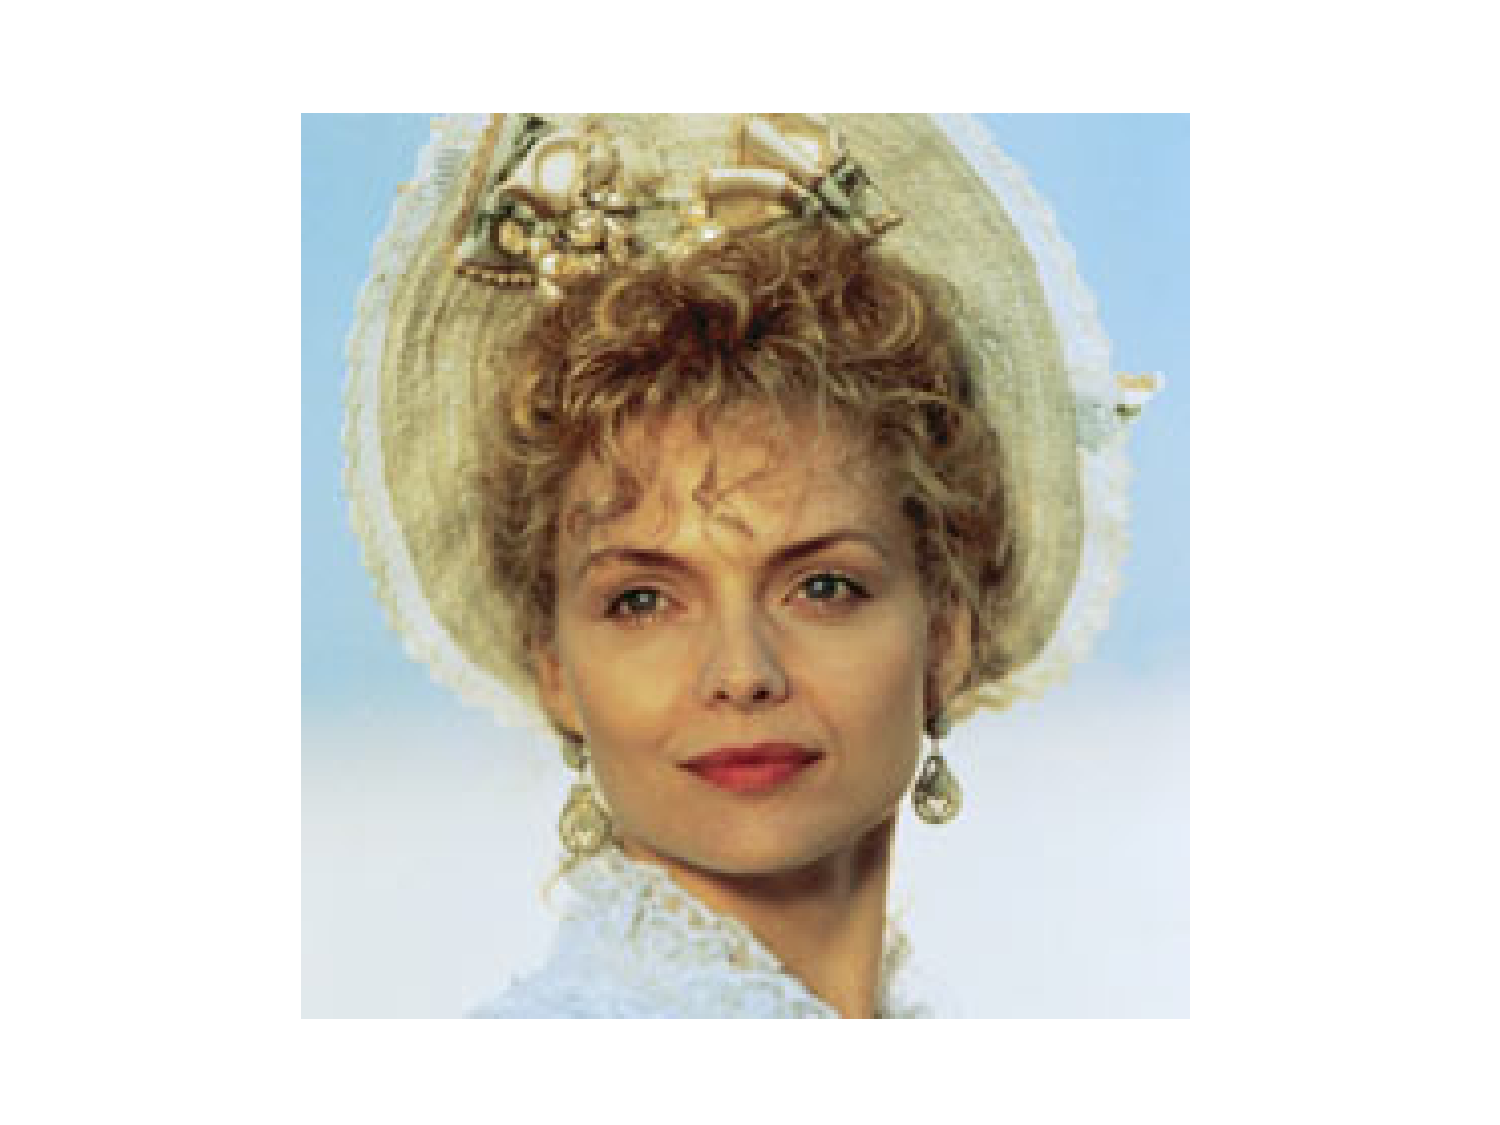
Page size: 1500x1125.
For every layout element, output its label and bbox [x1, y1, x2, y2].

picture [300, 113, 1191, 1019]
